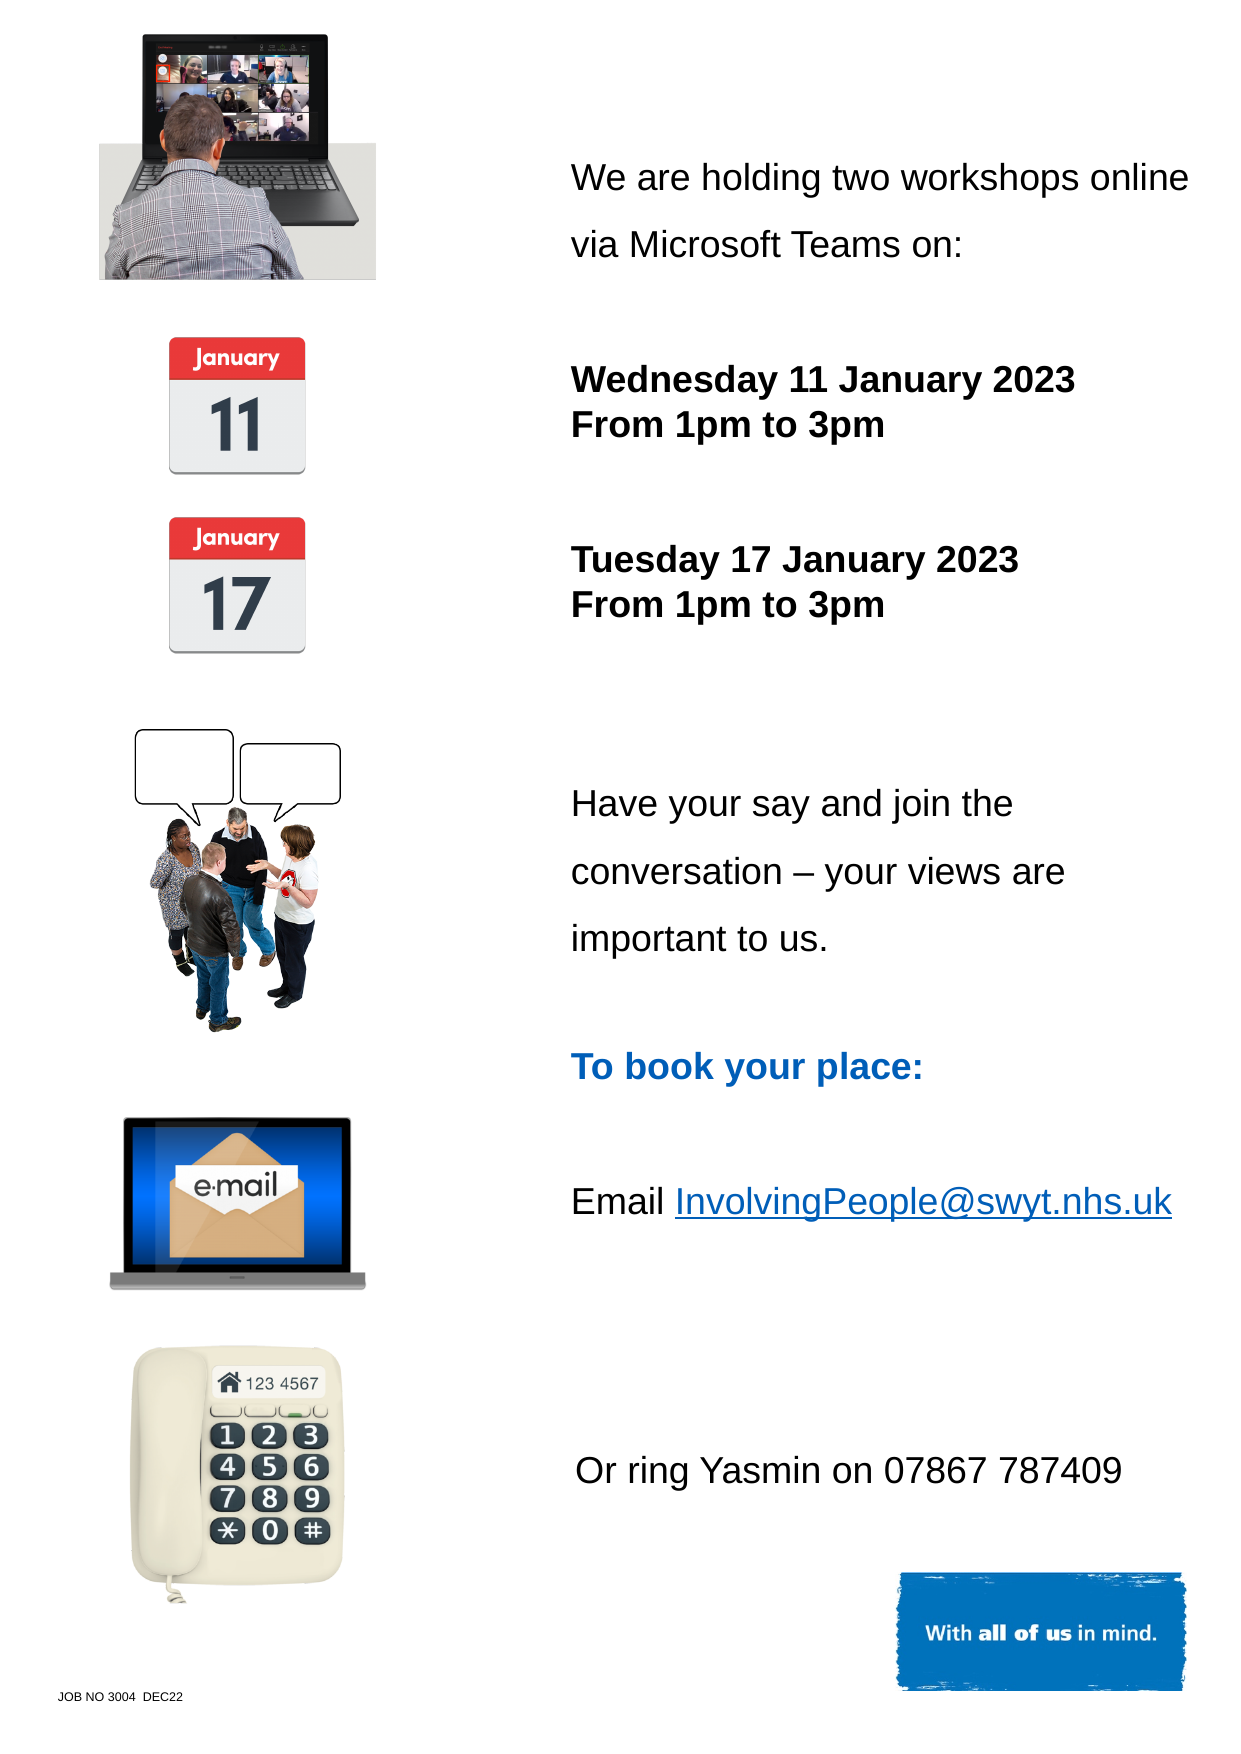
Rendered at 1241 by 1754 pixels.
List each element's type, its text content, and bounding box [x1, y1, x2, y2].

text_box We are holding two workshops online via Microsoft Teams on: Wednesday 11 January 2023 From 1pm to 3pm Tuesday 17 January 2023 From 1pm to 3pm [570, 311, 1218, 579]
text_box Or ring Yasmin on 07867 787409 [560, 1438, 1181, 1499]
picture [894, 1572, 1187, 1691]
picture [104, 1070, 371, 1337]
picture [104, 1339, 371, 1606]
text_box Have your say and join the conversation – your views are important to us. [570, 747, 1218, 1014]
text_box JOB NO 3004 DEC22 [43, 1681, 536, 1711]
picture [167, 335, 308, 476]
picture [94, 13, 380, 298]
picture [167, 514, 308, 655]
picture [75, 718, 399, 1042]
text_box To book your place: Email InvolvingPeople@swyt.nhs.uk [570, 1044, 1218, 1310]
